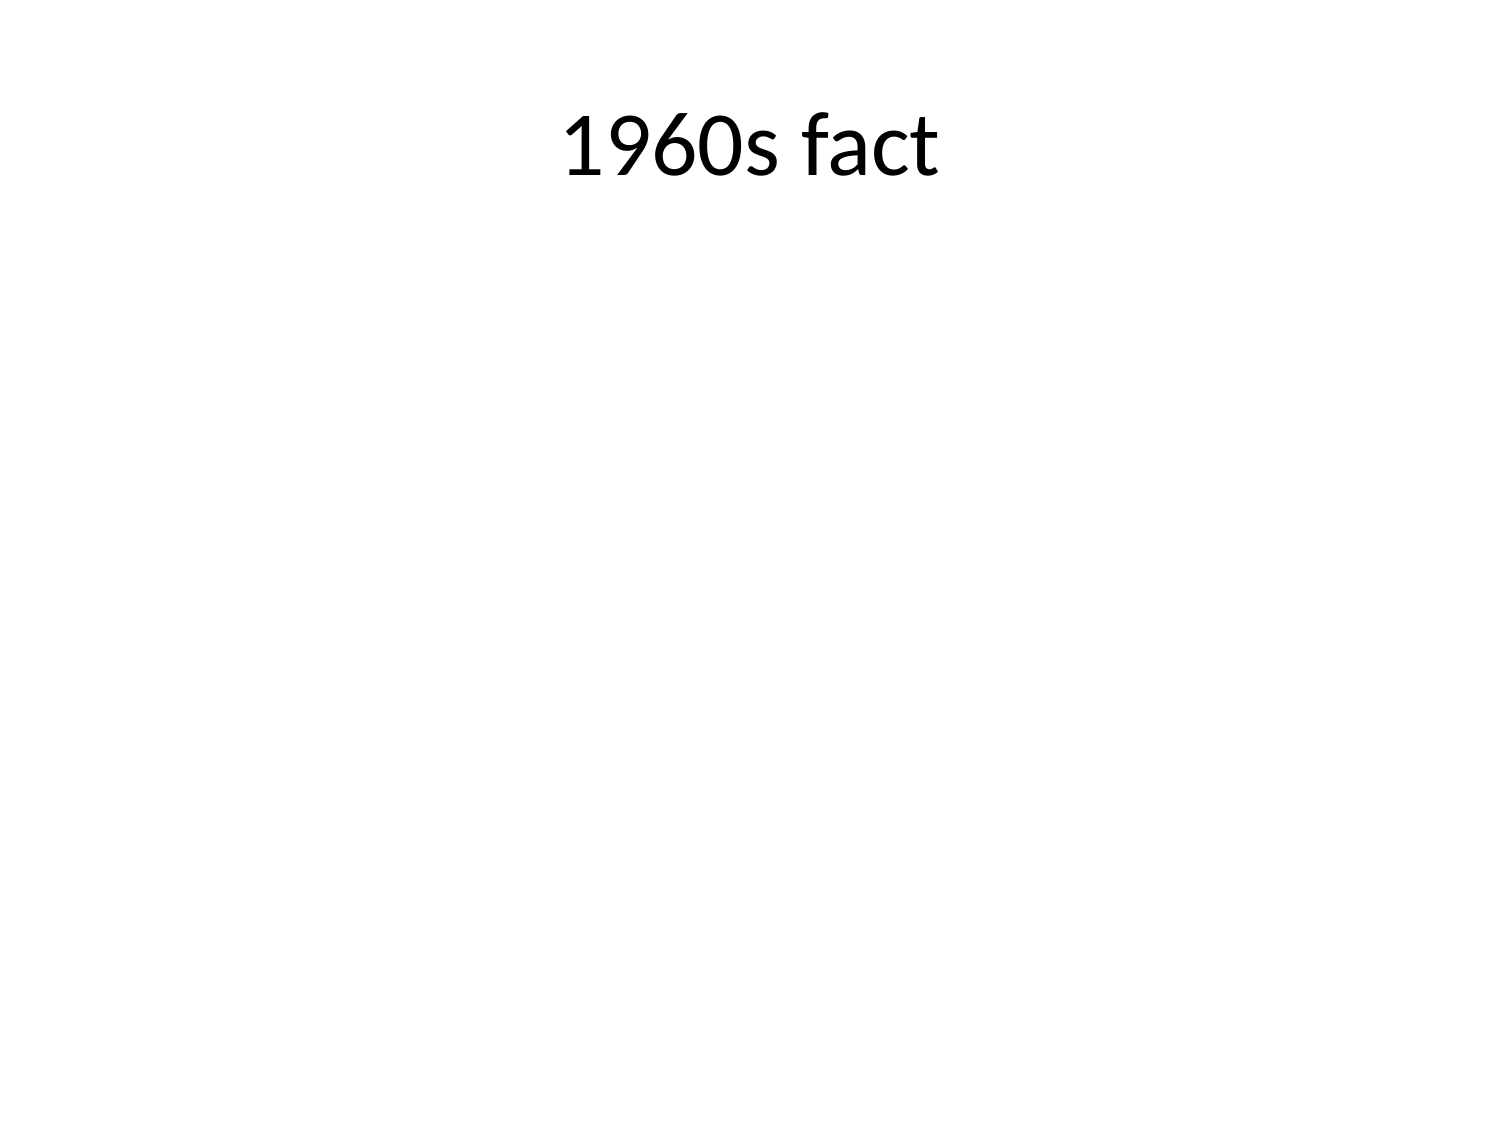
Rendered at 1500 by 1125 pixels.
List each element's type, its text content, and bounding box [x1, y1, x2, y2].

title 1960s fact [75, 45, 1425, 233]
